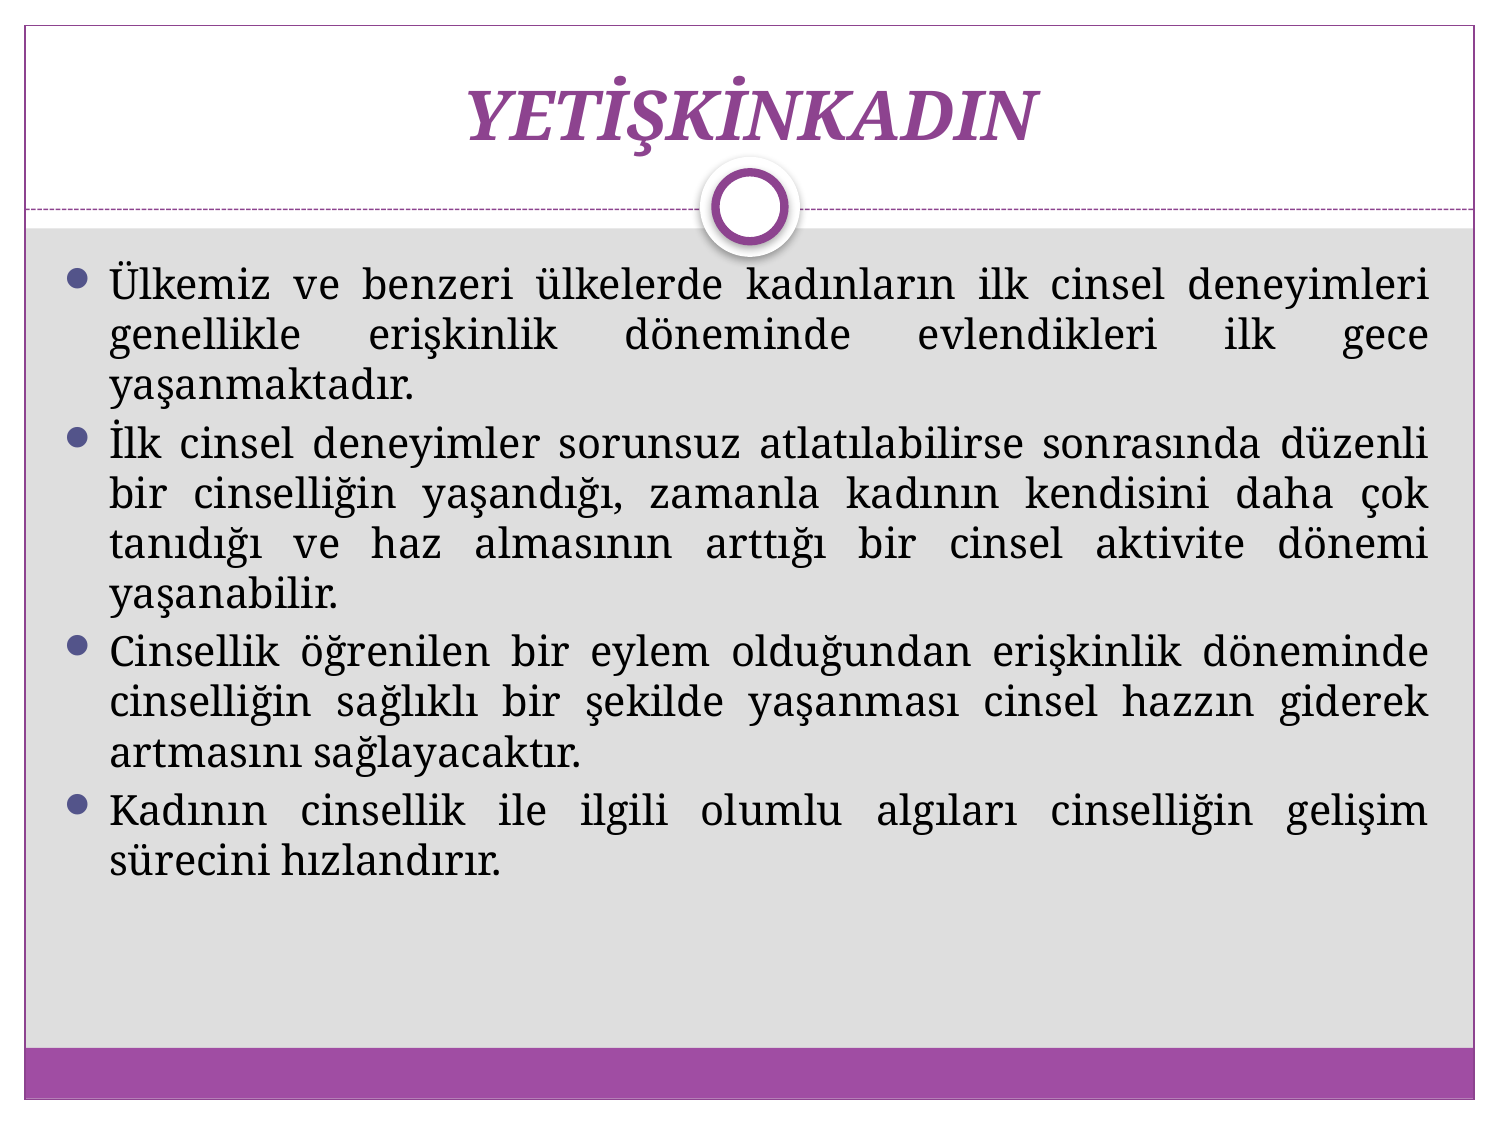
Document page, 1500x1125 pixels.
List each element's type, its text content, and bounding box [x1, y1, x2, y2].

list Ülkemiz ve benzeri ülkelerde kadınların ilk cinsel deneyimleri genellikle erişkinlik döneminde evlendikleri ilk gece yaşanmaktadır. İlk cinsel deneyimler sorunsuz atlatılabilirse sonrasında düzenli bir cinselliğin yaşandığı, zamanla kadının kendisini daha çok tanıdığı ve haz almasının arttığı bir cinsel aktivite dönemi yaşanabilir. Cinsellik öğrenilen bir eylem olduğundan erişkinlik döneminde cinselliğin sağlıklı bir şekilde yaşanması cinsel hazzın giderek artmasını sağlayacaktır. Kadının cinsellik ile ilgili olumlu algıları cinselliğin gelişim sürecini hızlandırır. [49, 250, 1445, 1001]
title YETİŞKİNKADIN [49, 37, 1450, 162]
